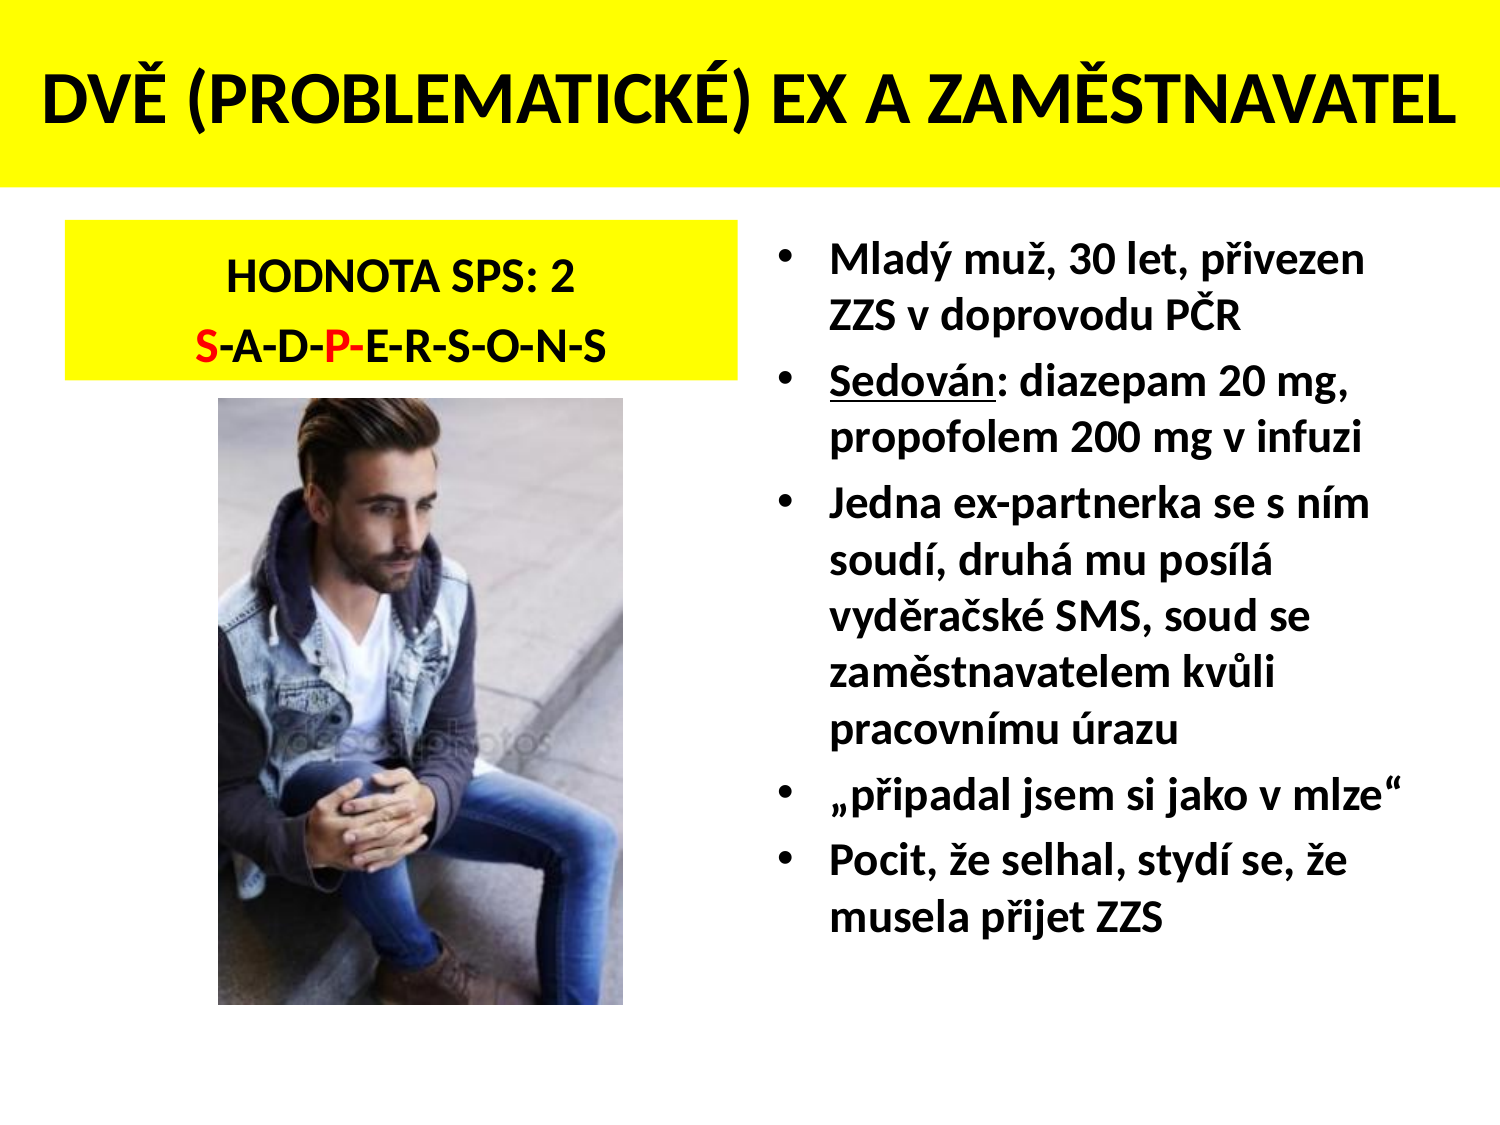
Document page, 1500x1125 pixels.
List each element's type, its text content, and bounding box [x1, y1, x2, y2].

list Mladý muž, 30 let, přivezen ZZS v doprovodu PČR Sedován: diazepam 20 mg, propofolem 200 mg v infuzi Jedna ex-partnerka se s ním soudí, druhá mu posílá vyděračské SMS, soud se zaměstnavatelem kvůli pracovnímu úrazu „připadal jsem si jako v mlze“ Pocit, že selhal, stydí se, že musela přijet ZZS [761, 219, 1425, 1005]
list HODNOTA SPS: 2 S-A-D-P-E-R-S-O-N-S [64, 219, 738, 381]
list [218, 398, 623, 1006]
title DVĚ (PROBLEMATICKÉ) EX A ZAMĚSTNAVATEL [0, 0, 1500, 188]
